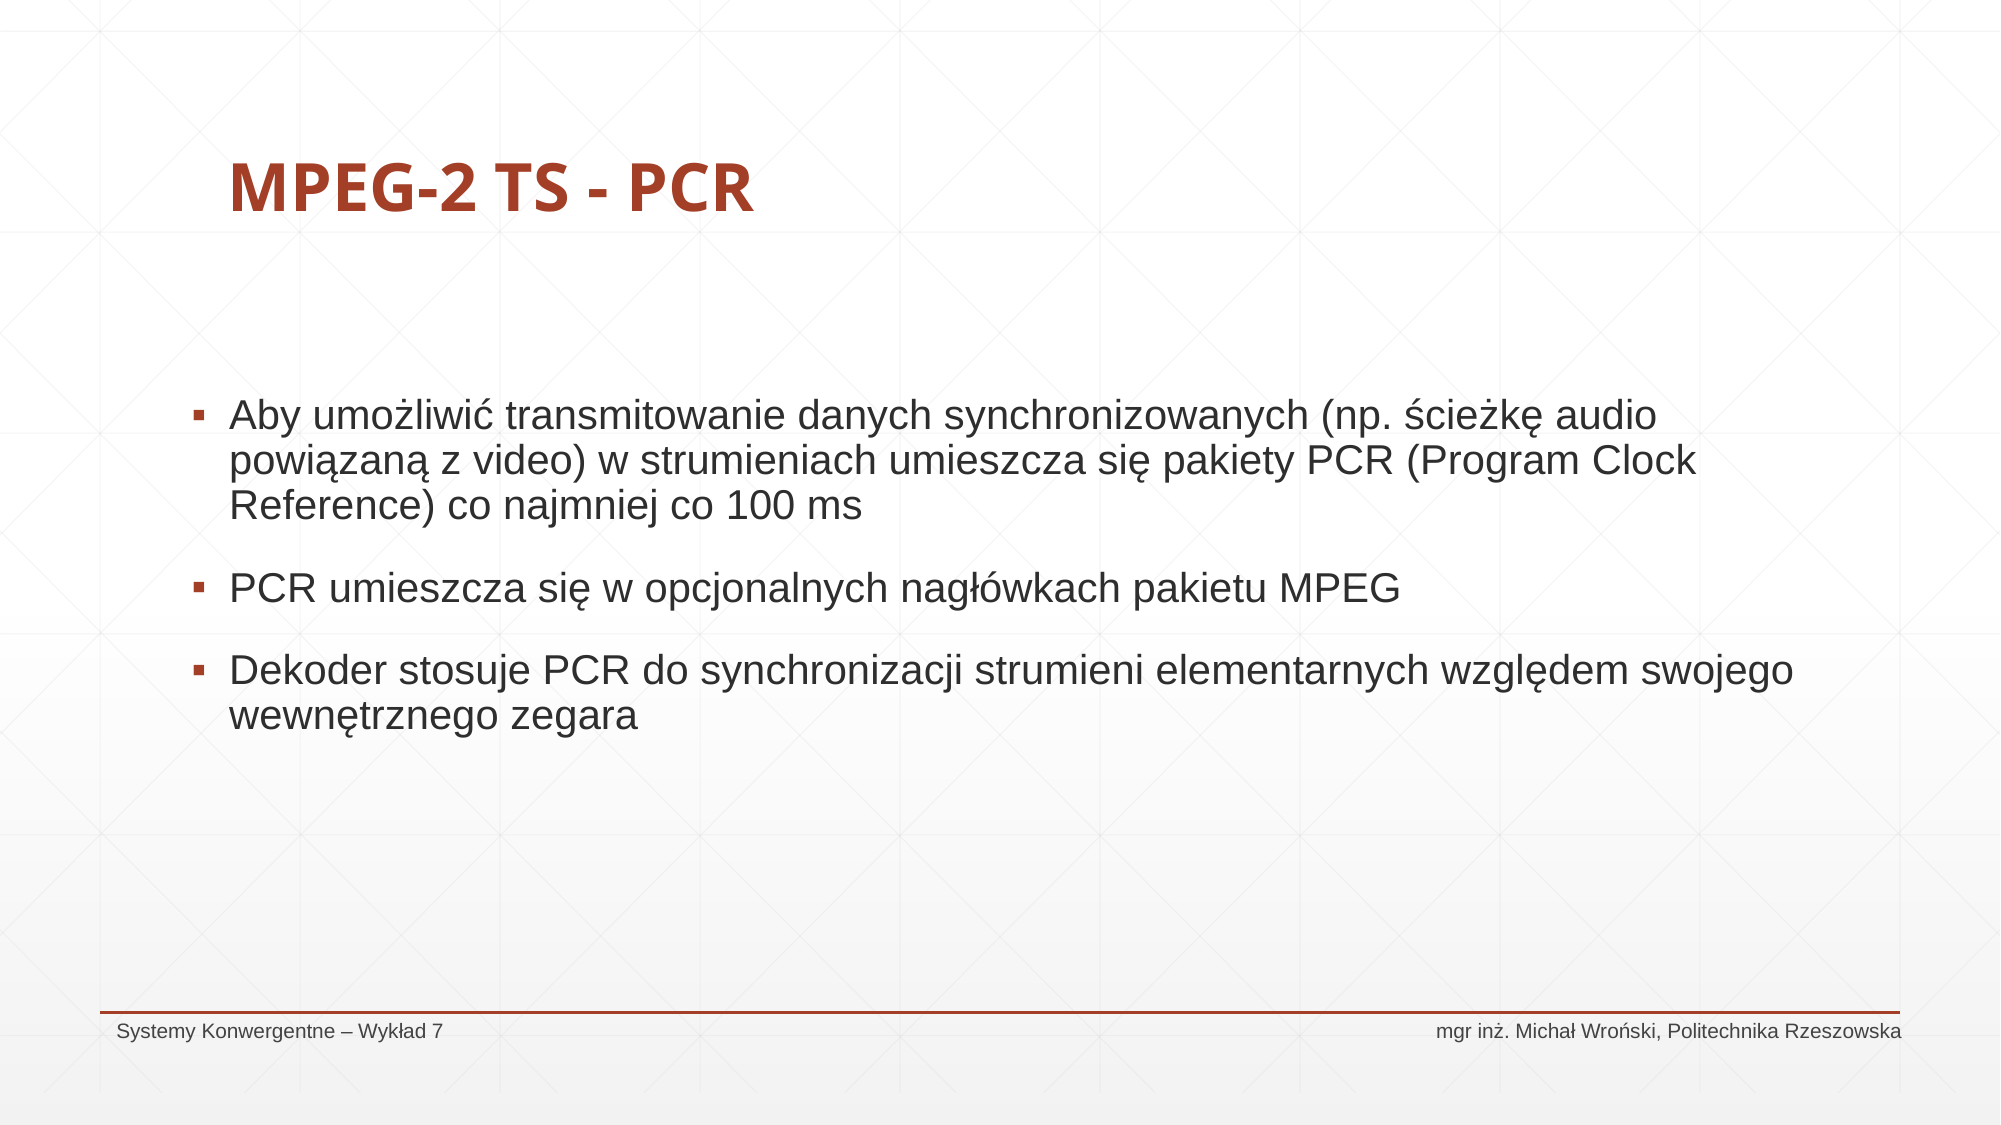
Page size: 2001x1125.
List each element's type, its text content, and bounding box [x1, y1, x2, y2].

list Aby umożliwić transmitowanie danych synchronizowanych (np. ścieżkę audio powiązaną z video) w strumieniach umieszcza się pakiety PCR (Program Clock Reference) co najmniej co 100 ms PCR umieszcza się w opcjonalnych nagłówkach pakietu MPEG Dekoder stosuje PCR do synchronizacji strumieni elementarnych względem swojego wewnętrznego zegara [176, 386, 1821, 1011]
footer Systemy Konwergentne – Wykład 7 mgr inż. Michał Wroński, Politechnika Rzeszowska [101, 1011, 1925, 1049]
title MPEG-2 TS - PCR [212, 82, 1788, 234]
